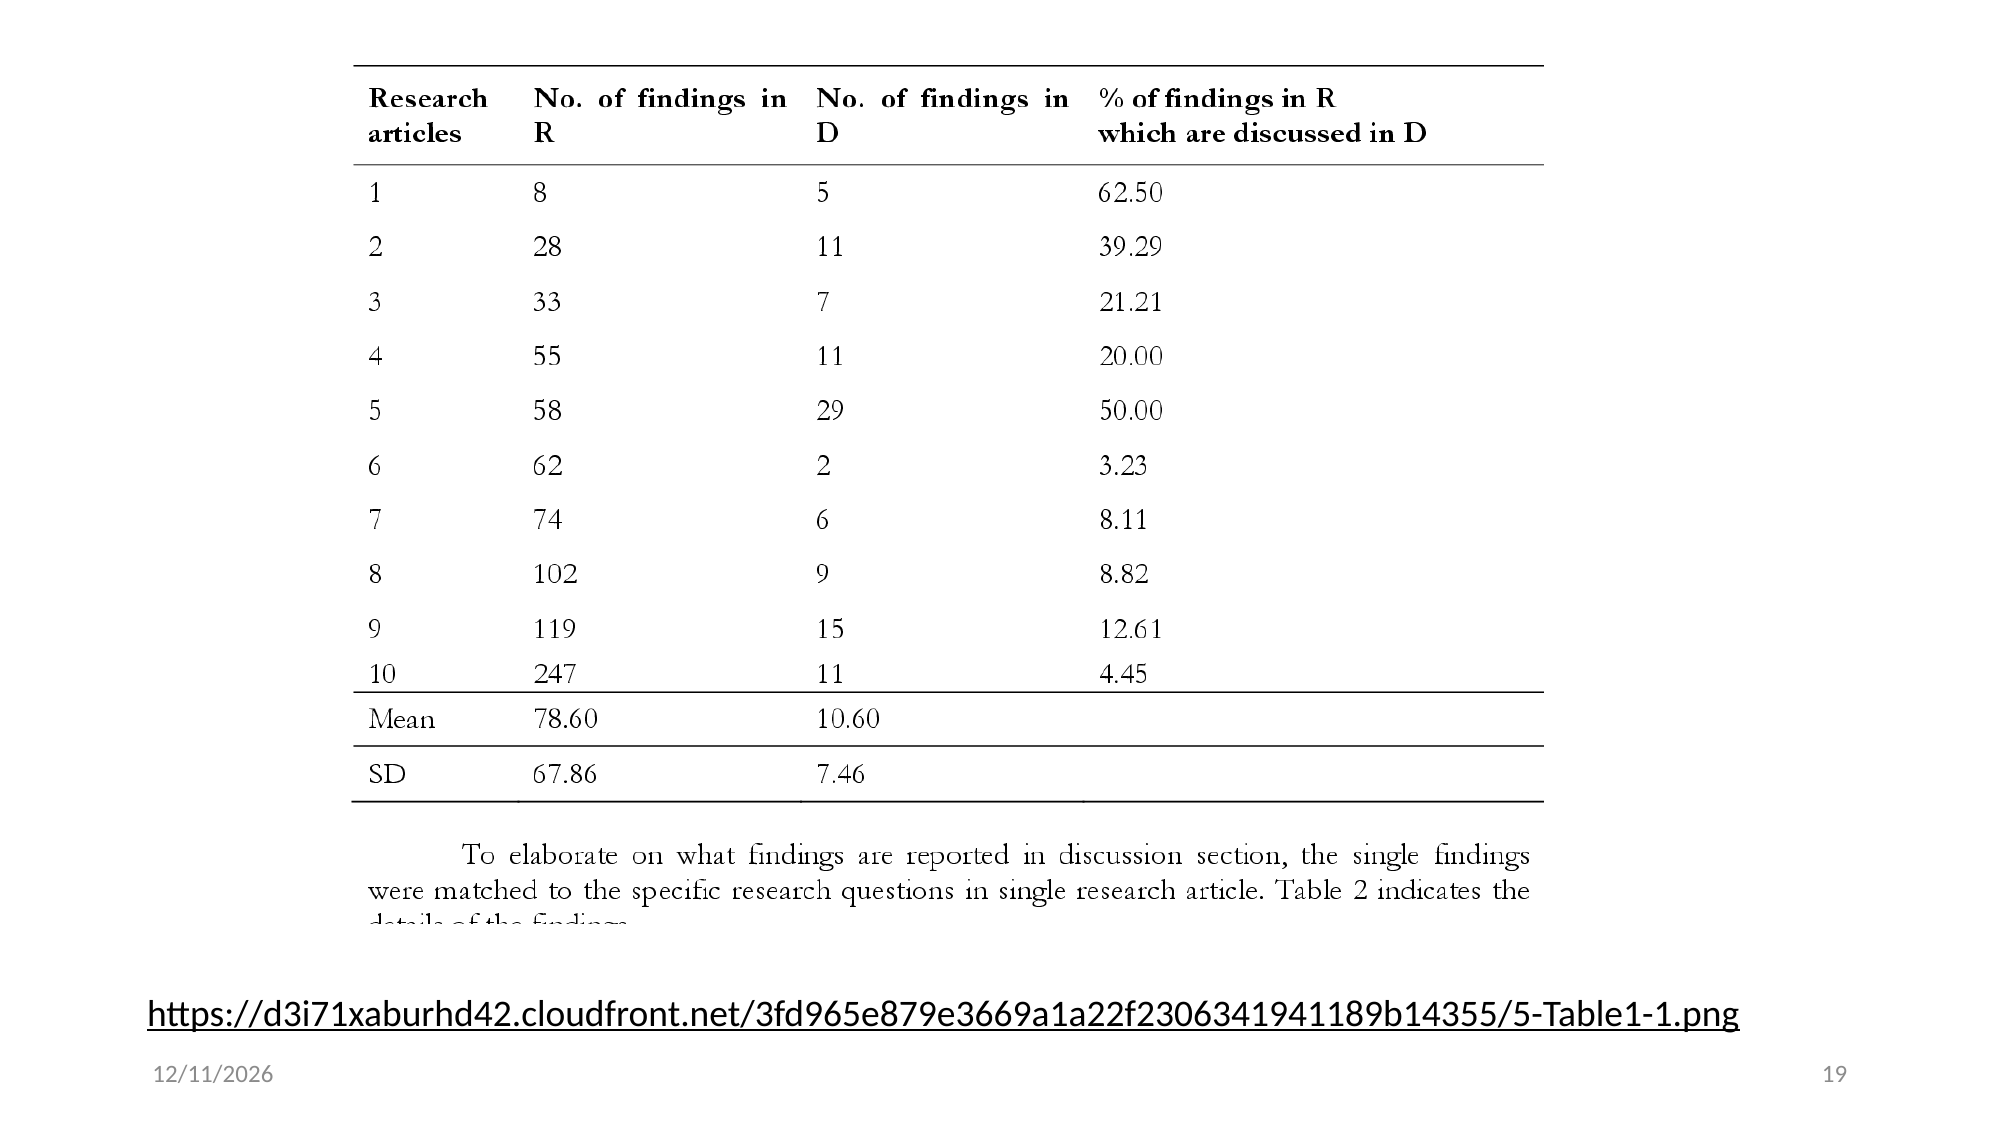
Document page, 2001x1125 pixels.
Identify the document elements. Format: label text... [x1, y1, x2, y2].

picture [350, 64, 1544, 924]
text_box https://d3i71xaburhd42.cloudfront.net/3fd965e879e3669a1a22f2306341941189b14355/5-Table1-1.png [132, 981, 1840, 1041]
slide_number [137, 1042, 588, 1103]
slide_number 19 [1412, 1042, 1863, 1103]
